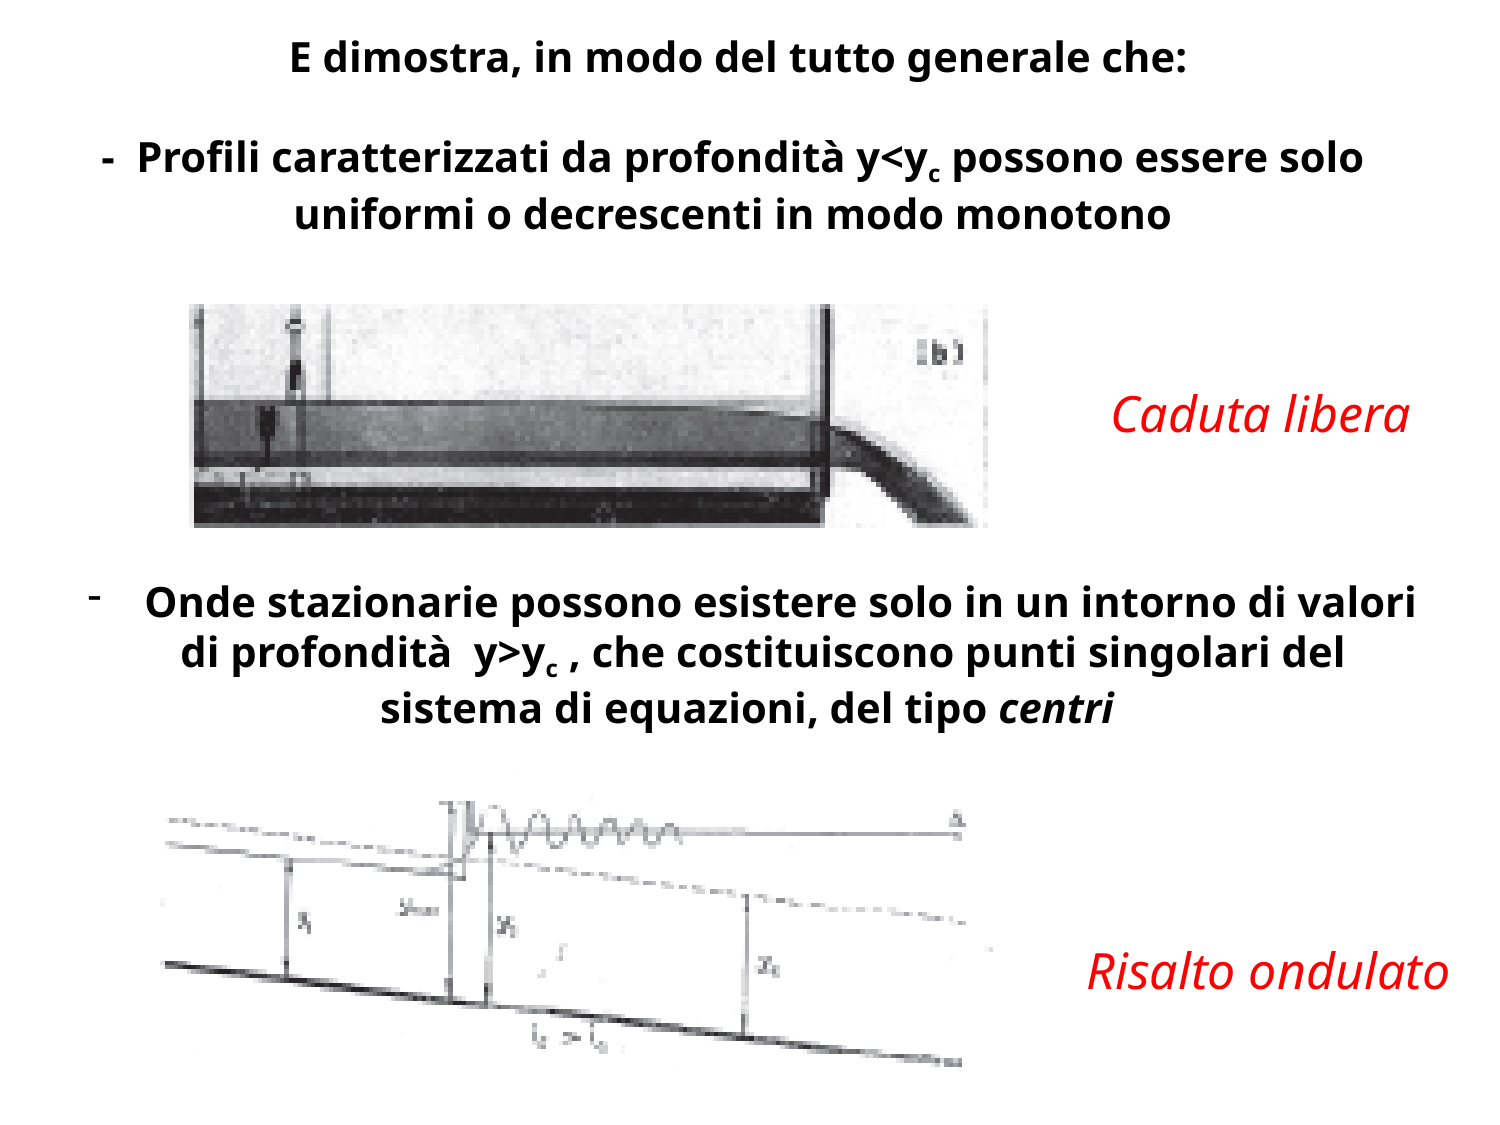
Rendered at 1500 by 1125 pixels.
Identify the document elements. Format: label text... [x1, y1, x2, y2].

text_box E dimostra, in modo del tutto generale che: - Profili caratterizzati da profondità y<yc possono essere solo uniformi o decrescenti in modo monotono [11, 23, 1465, 246]
picture [152, 761, 1030, 1081]
picture [128, 304, 1060, 555]
text_box Caduta libera [1095, 374, 1427, 450]
text_box Risalto ondulato [1071, 932, 1466, 1007]
text_box Onde stazionarie possono esistere solo in un intorno di valori di profondità y>yc , che costituiscono punti singolari del sistema di equazioni, del tipo centri [36, 568, 1490, 740]
